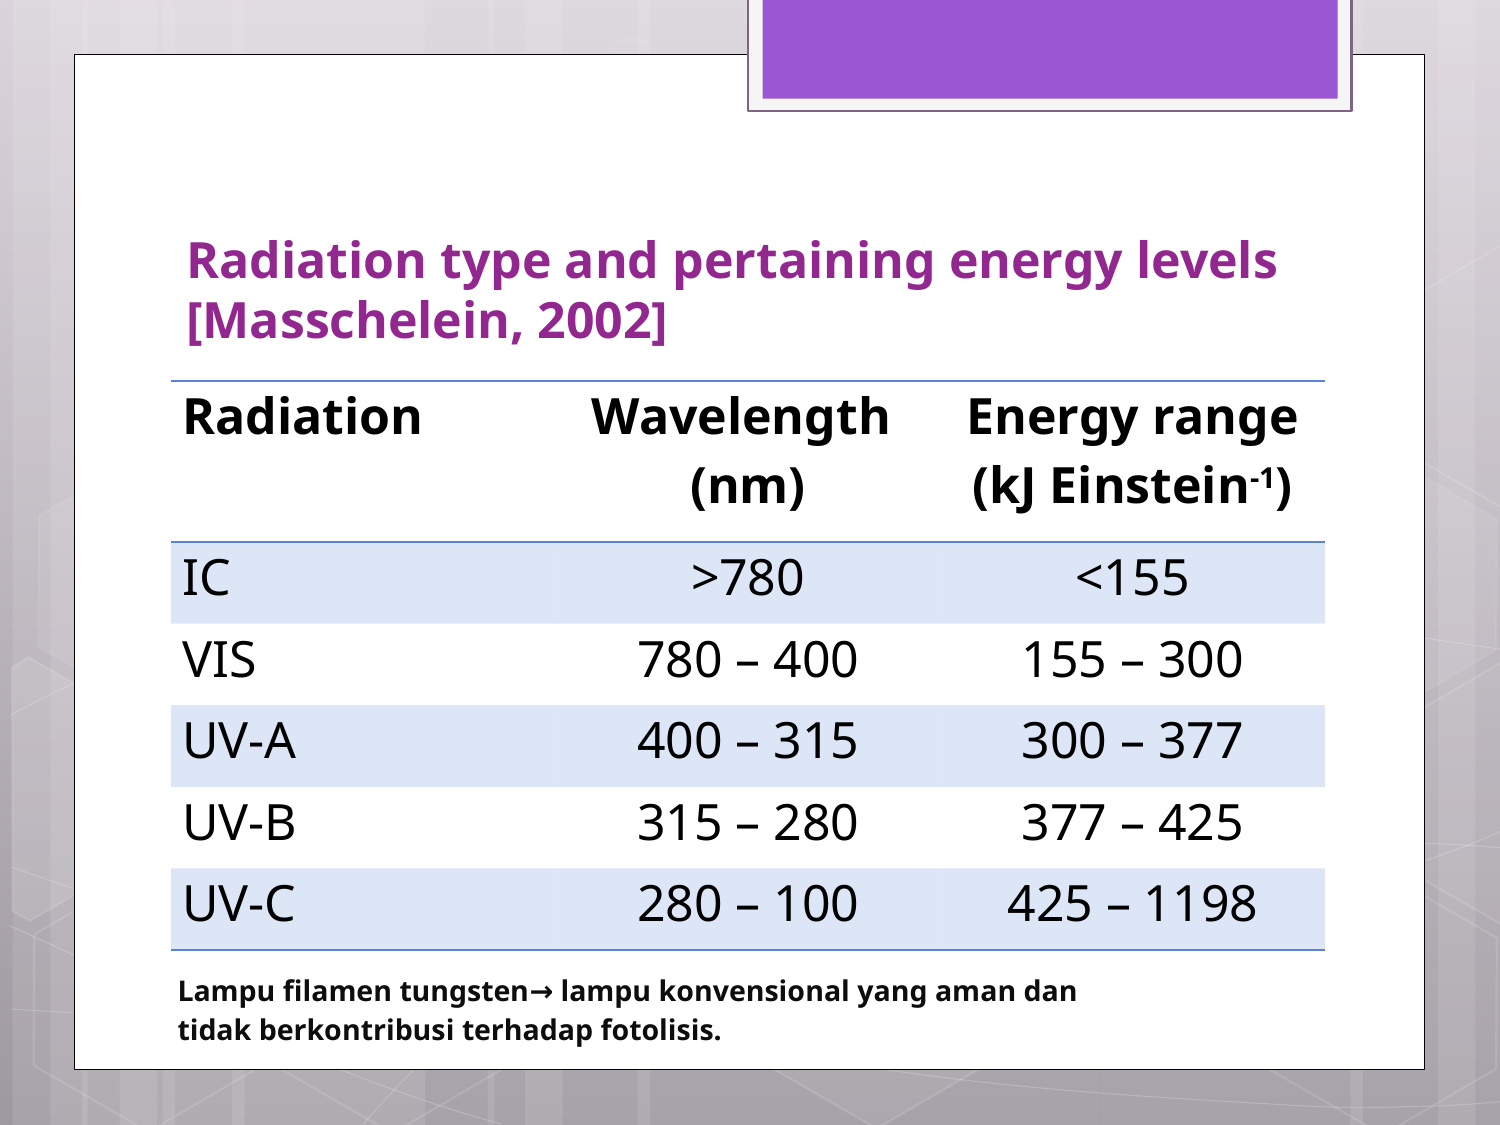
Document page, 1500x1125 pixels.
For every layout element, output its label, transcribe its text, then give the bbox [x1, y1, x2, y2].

table_cell UV-C [171, 868, 556, 949]
table_cell 315 – 280 [556, 787, 940, 868]
table_header Wavelength (nm) [556, 382, 940, 541]
table_cell IC [171, 543, 556, 624]
table_cell <155 [940, 543, 1325, 624]
table_cell 300 – 377 [940, 705, 1325, 787]
text_box Lampu filamen tungsten→ lampu konvensional yang aman dan tidak berkontribusi terhadap fotolisis. [162, 962, 1315, 1057]
table_cell 425 – 1198 [940, 868, 1325, 949]
table_cell 377 – 425 [940, 787, 1325, 868]
table_cell UV-A [171, 705, 556, 787]
table_cell UV-B [171, 787, 556, 868]
title Radiation type and pertaining energy levels [Masschelein, 2002] [171, 168, 1324, 357]
table_cell 280 – 100 [556, 868, 940, 949]
table_cell 155 – 300 [940, 624, 1325, 705]
table_cell VIS [171, 624, 556, 705]
table_cell 780 – 400 [556, 624, 940, 705]
table_header Energy range (kJ Einstein-1) [940, 382, 1325, 541]
table_header Radiation [171, 382, 556, 541]
table_cell 400 – 315 [556, 705, 940, 787]
table_cell >780 [556, 543, 940, 624]
